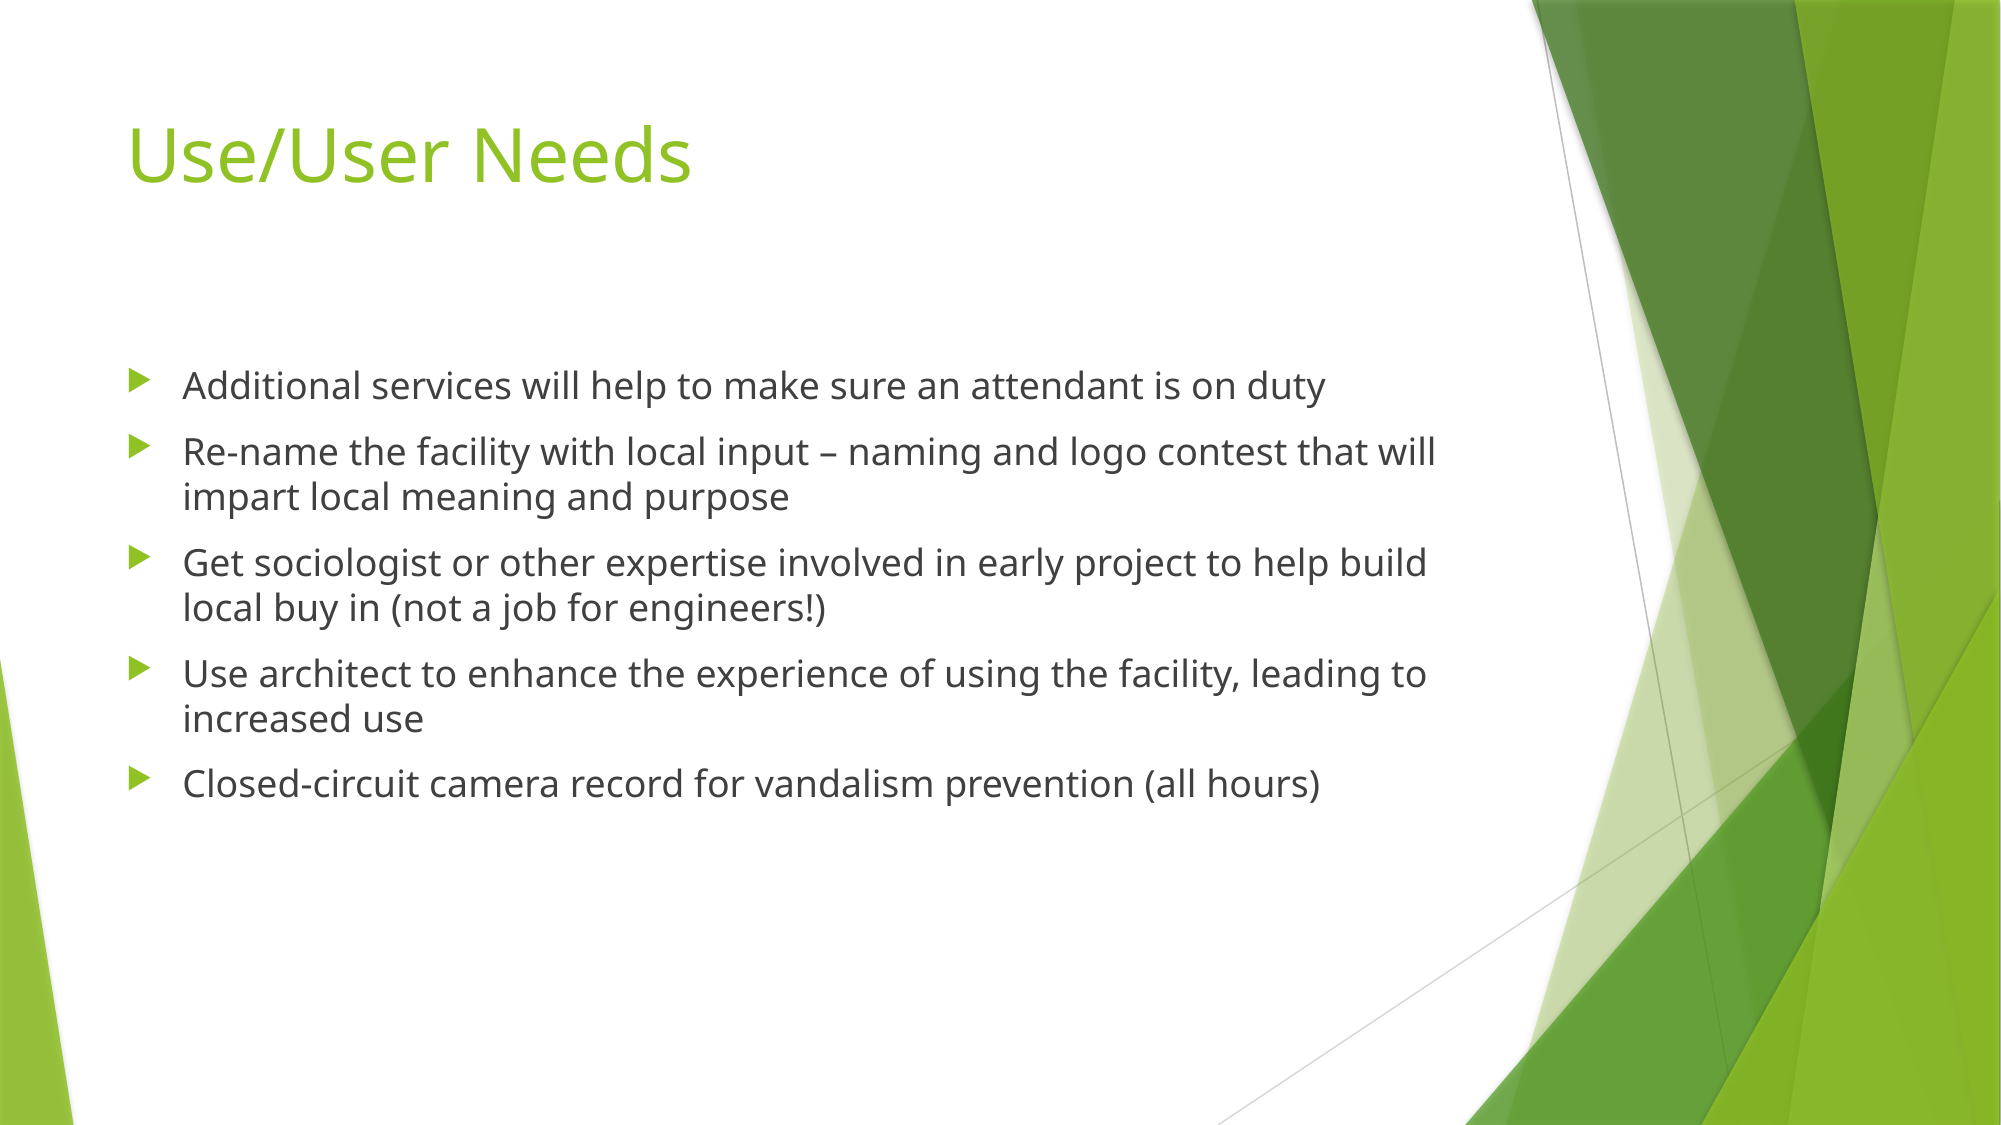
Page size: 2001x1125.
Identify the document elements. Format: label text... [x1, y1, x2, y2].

title Use/User Needs [111, 99, 1522, 317]
list Additional services will help to make sure an attendant is on duty Re-name the facility with local input – naming and logo contest that will impart local meaning and purpose Get sociologist or other expertise involved in early project to help build local buy in (not a job for engineers!) Use architect to enhance the experience of using the facility, leading to increased use Closed-circuit camera record for vandalism prevention (all hours) [111, 354, 1522, 992]
